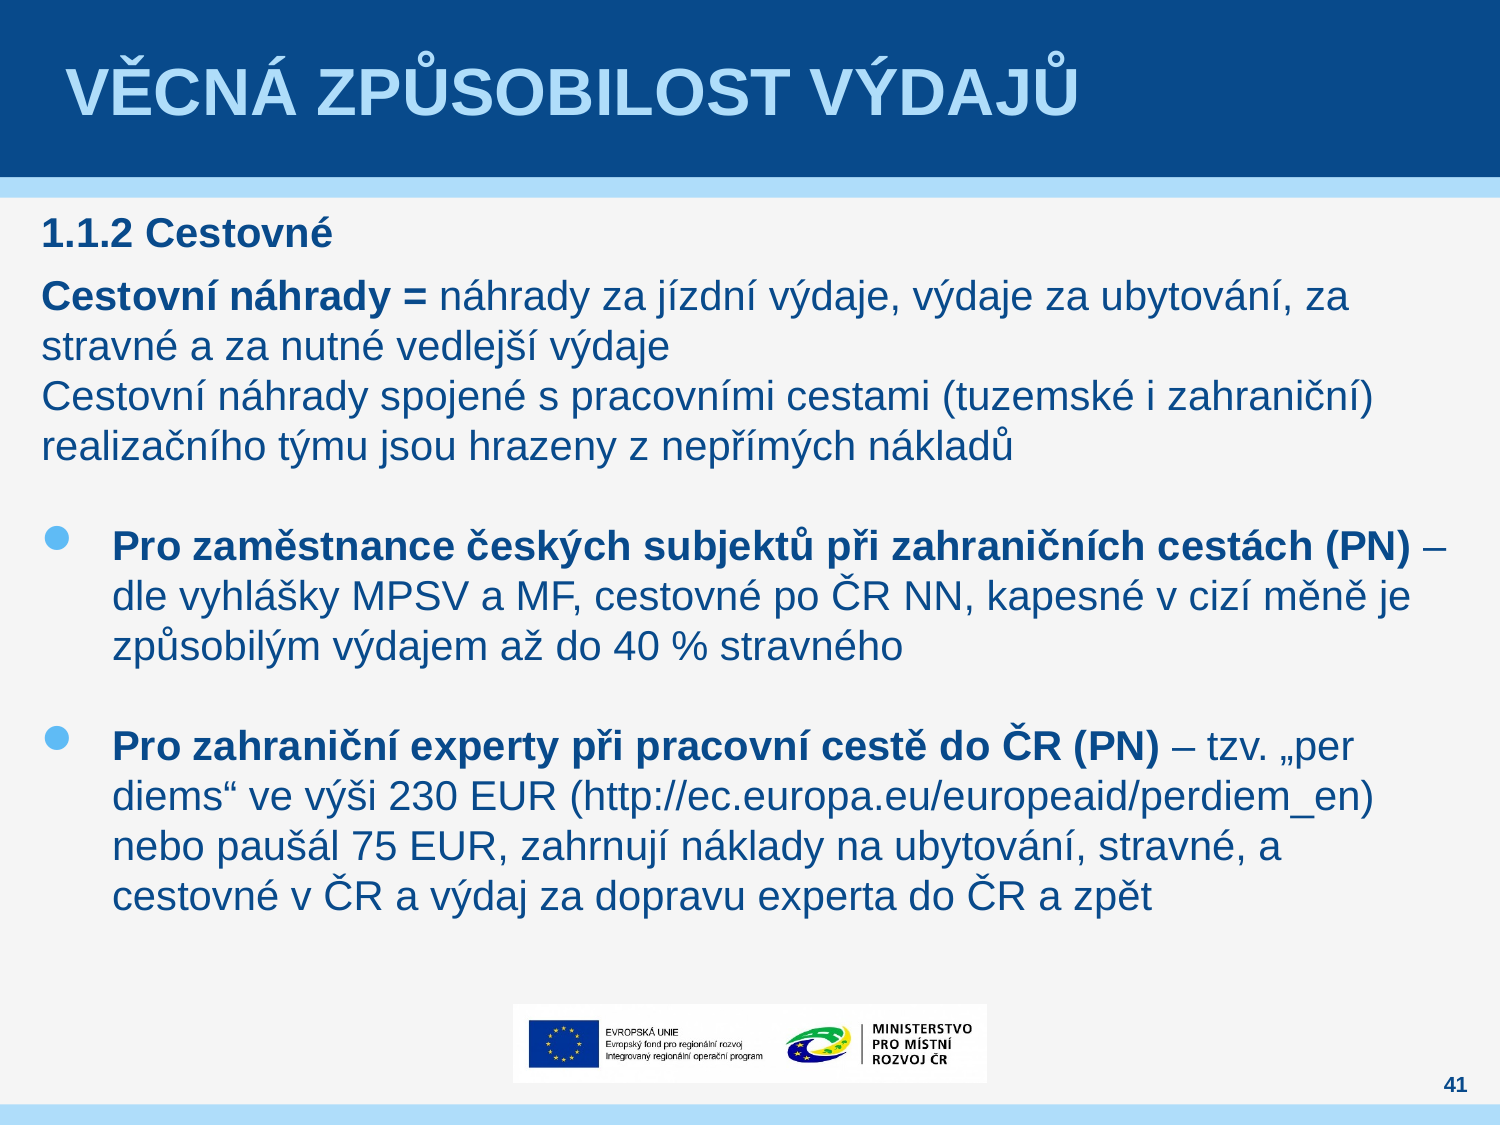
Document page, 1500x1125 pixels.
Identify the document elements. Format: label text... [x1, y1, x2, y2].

picture [513, 1004, 987, 1083]
slide_number 41 [1417, 1068, 1495, 1099]
title Věcná způsobilost výdajů [59, 0, 1441, 178]
list 1.1.2 Cestovné Cestovní náhrady = náhrady za jízdní výdaje, výdaje za ubytování, za stravné a za nutné vedlejší výdaje Cestovní náhrady spojené s pracovními cestami (tuzemské i zahraniční) realizačního týmu jsou hrazeny z nepřímých nákladů Pro zaměstnance českých subjektů při zahraničních cestách (PN) – dle vyhlášky MPSV a MF, cestovné po ČR NN, kapesné v cizí měně je způsobilým výdajem až do 40 % stravného Pro zahraniční experty při pracovní cestě do ČR (PN) – tzv. „per diems“ ve výši 230 EUR (http://ec.europa.eu/europeaid/perdiem_en) nebo paušál 75 EUR, zahrnují náklady na ubytování, stravné, a cestovné v ČR a výdaj za dopravu experta do ČR a zpět [41, 196, 1447, 1083]
